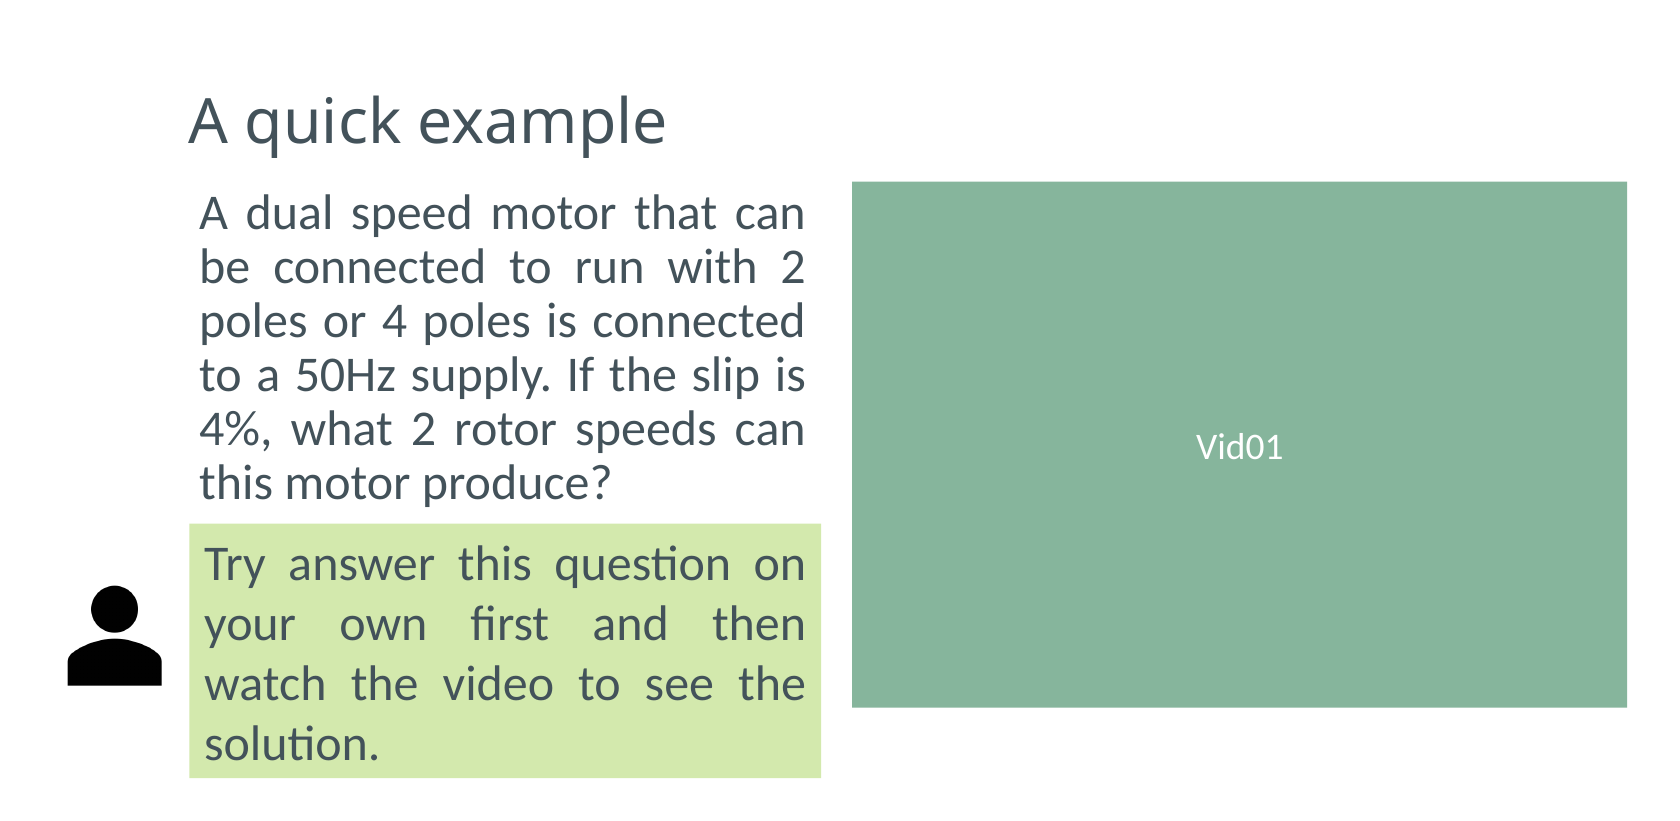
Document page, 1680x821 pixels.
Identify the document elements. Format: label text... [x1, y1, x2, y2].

list A dual speed motor that can be connected to run with 2 poles or 4 poles is connected to a 50Hz supply. If the slip is 4%, what 2 rotor speeds can this motor produce? [184, 179, 822, 524]
picture [43, 565, 185, 706]
text_box Try answer this question on your own first and then watch the video to see the solution. [189, 523, 822, 779]
text_box Vid01 [851, 181, 1628, 709]
title A quick example [173, 43, 1433, 203]
